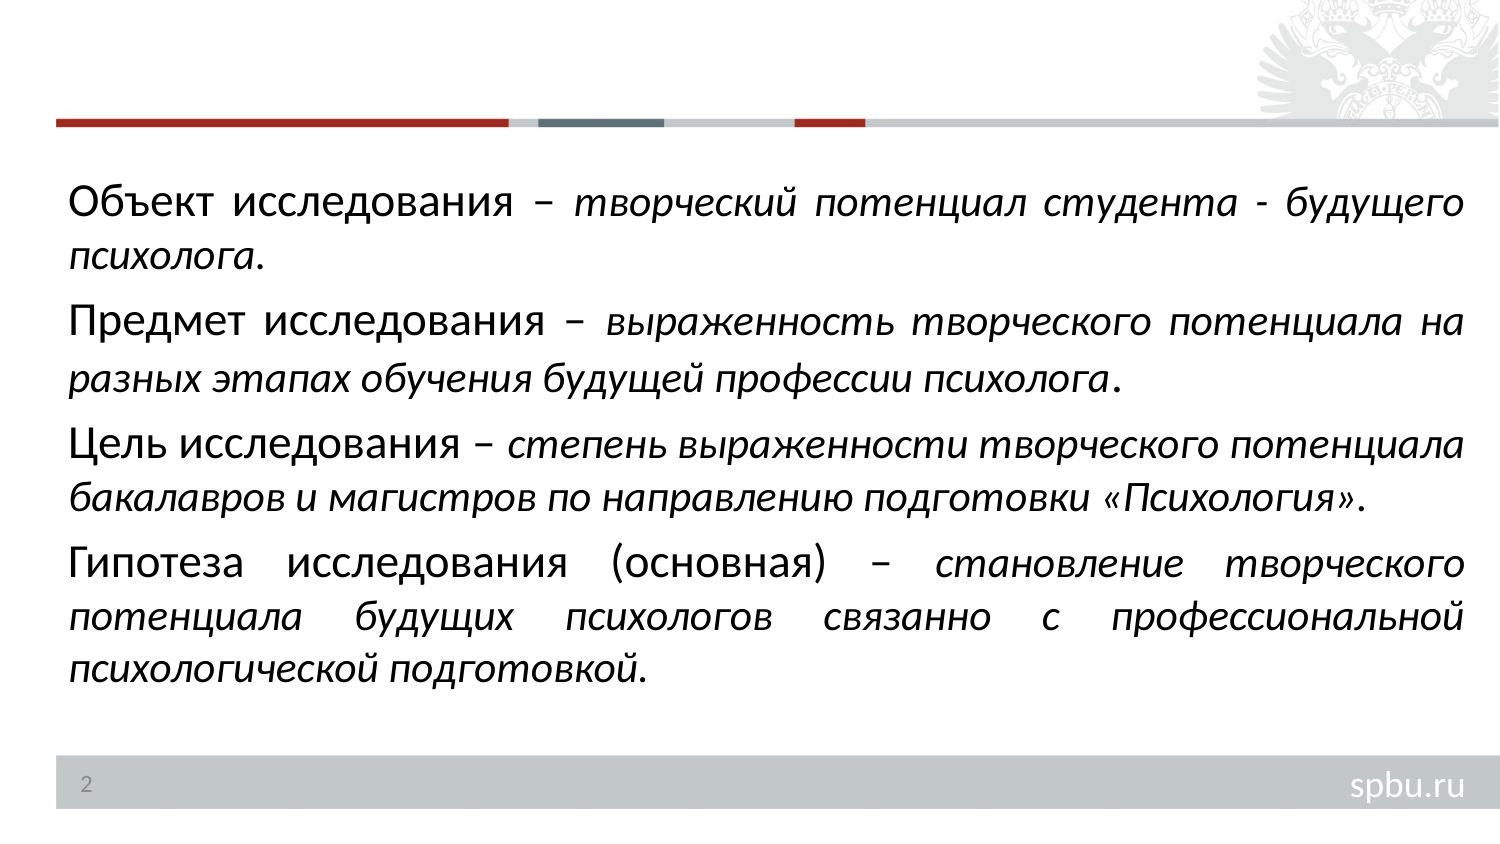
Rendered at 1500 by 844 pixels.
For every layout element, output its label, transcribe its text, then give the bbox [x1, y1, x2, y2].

subtitle Объект исследования – творческий потенциал студента - будущего психолога. Предмет исследования – выраженность творческого потенциала на разных этапах обучения будущей профессии психолога. Цель исследования – степень выраженности творческого потенциала бакалавров и магистров по направлению подготовки «Психология». Гипотеза исследования (основная) – становление творческого потенциала будущих психологов связанно с профессиональной психологической подготовкой. [53, 161, 1481, 729]
slide_number 2 [64, 764, 313, 800]
picture [0, 0, 1500, 844]
